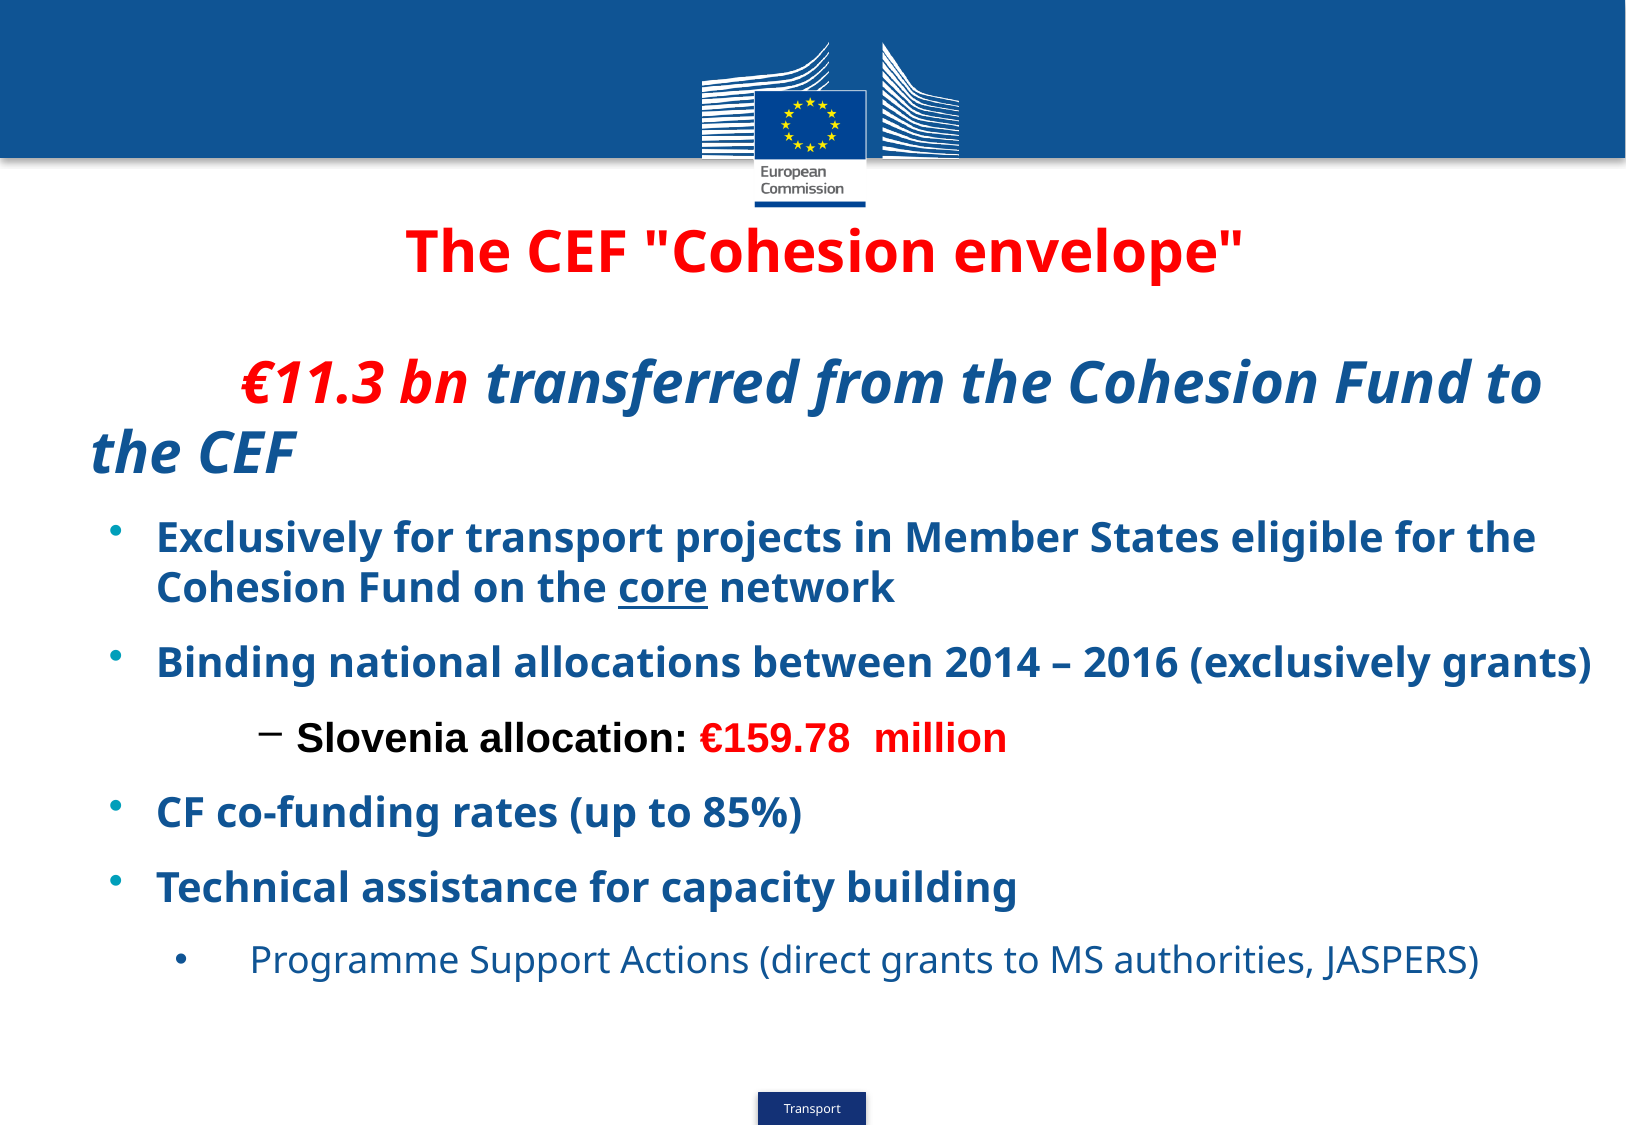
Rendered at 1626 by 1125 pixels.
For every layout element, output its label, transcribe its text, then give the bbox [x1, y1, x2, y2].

title The CEF "Cohesion envelope" [70, 196, 1581, 303]
picture [702, 42, 959, 196]
list €11.3 bn transferred from the Cohesion Fund to the CEF Exclusively for transport projects in Member States eligible for the Cohesion Fund on the core network Binding national allocations between 2014 – 2016 (exclusively grants) Slovenia allocation: €159.78 million CF co-funding rates (up to 85%) Technical assistance for capacity building Programme Support Actions (direct grants to MS authorities, JASPERS) [19, 338, 1625, 1094]
